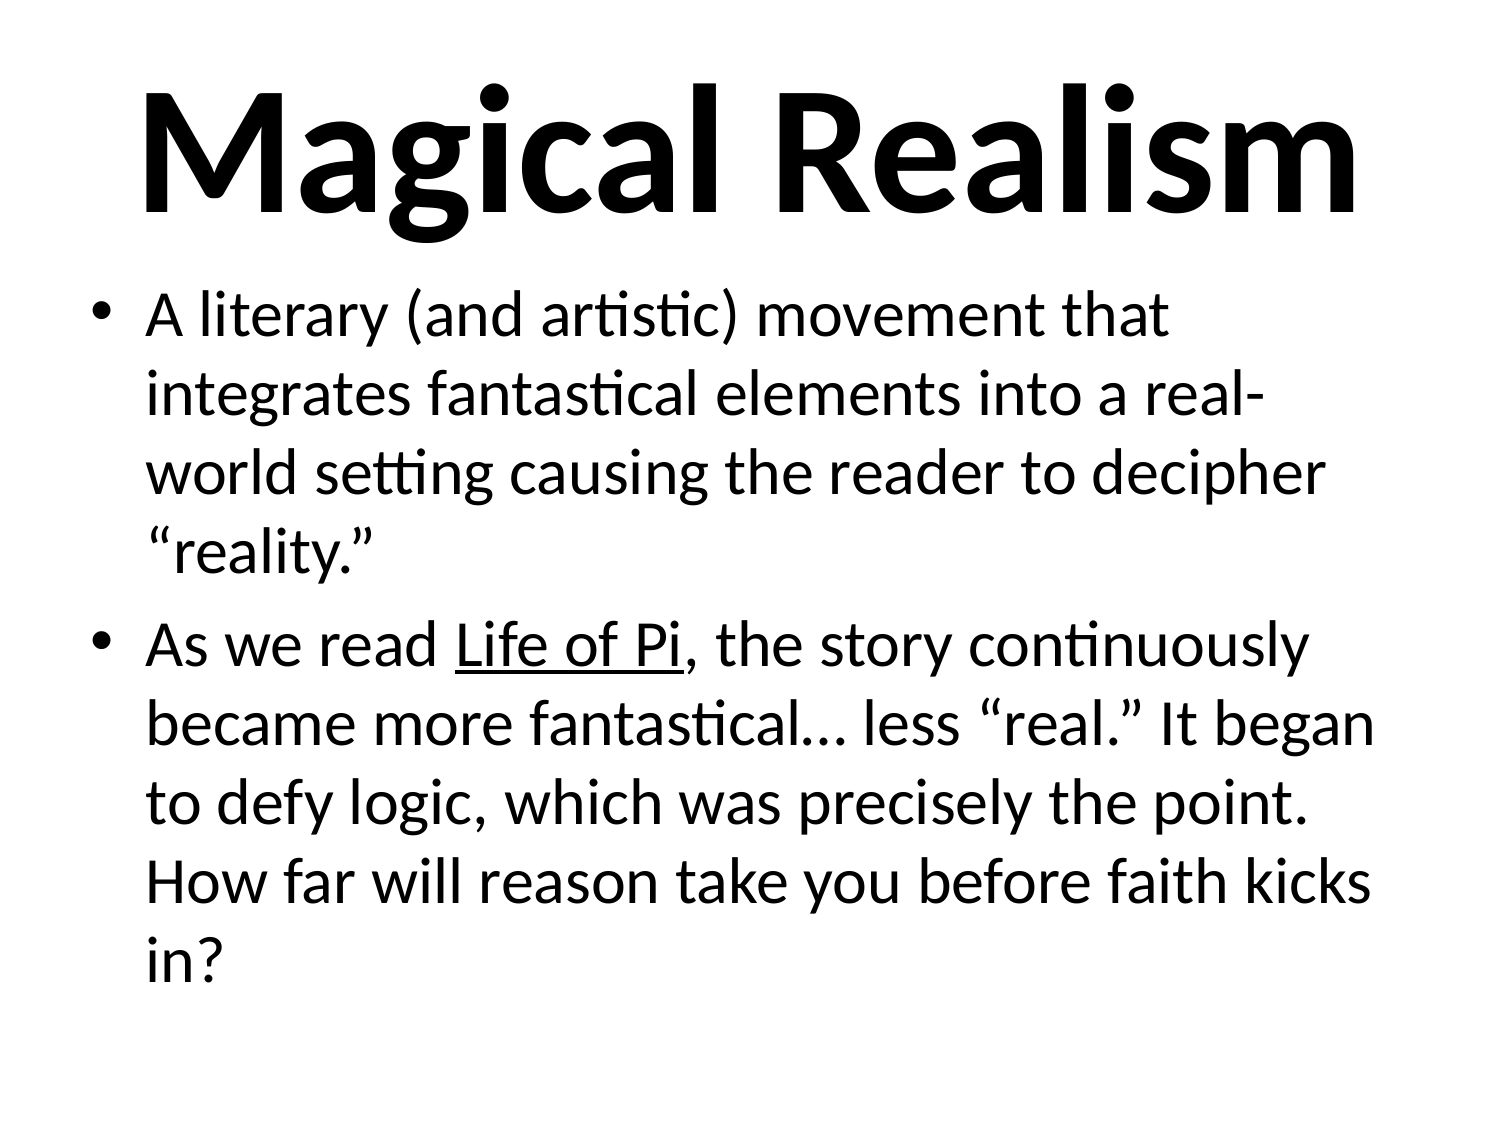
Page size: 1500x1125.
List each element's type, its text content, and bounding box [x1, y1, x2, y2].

list A literary (and artistic) movement that integrates fantastical elements into a real-world setting causing the reader to decipher “reality.” As we read Life of Pi, the story continuously became more fantastical… less “real.” It began to defy logic, which was precisely the point. How far will reason take you before faith kicks in? [75, 262, 1425, 1005]
title Magical Realism [75, 45, 1425, 233]
